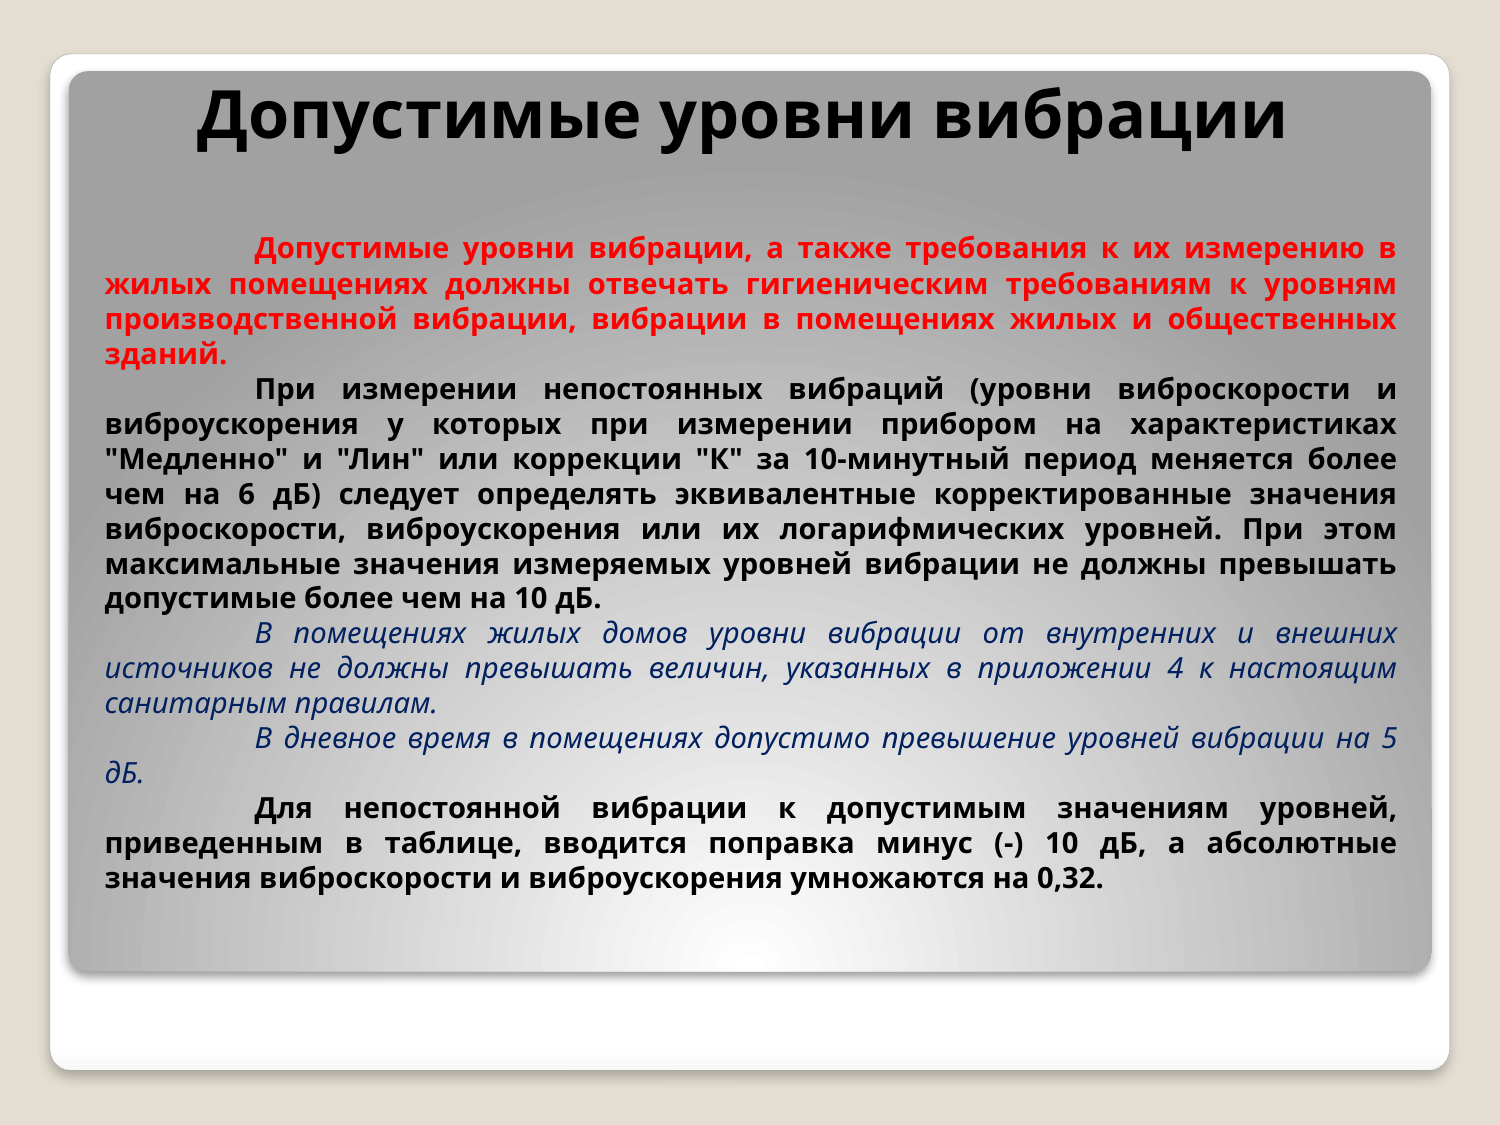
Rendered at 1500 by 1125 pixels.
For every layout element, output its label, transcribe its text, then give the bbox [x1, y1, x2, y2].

text_box Допустимые уровни вибрации [182, 64, 1304, 159]
list [75, 192, 1425, 1000]
text_box Допустимые уровни вибрации, а также требования к их измерению в жилых помещениях должны отвечать гигиеническим требованиям к уровням производственной вибрации, вибрации в помещениях жилых и общественных зданий. При измерении непостоянных вибраций (уровни виброскорости и виброускорения у которых при измерении прибором на характеристиках "Медленно" и "Лин" или коррекции "К" за 10-минутный период меняется более чем на 6 дБ) следует определять эквивалентные корректированные значения виброскорости, виброускорения или их логарифмических уровней. При этом максимальные значения измеряемых уровней вибрации не должны превышать допустимые более чем на 10 дБ. В помещениях жилых домов уровни вибрации от внутренних и внешних источников не должны превышать величин, указанных в приложении 4 к настоящим санитарным правилам. В дневное время в помещениях допустимо превышение уровней вибрации на 5 дБ. Для непостоянной вибрации к допустимым значениям уровней, приведенным в таблице, вводится поправка минус (-) 10 дБ, а абсолютные значения виброскорости и виброускорения умножаются на 0,32. [89, 215, 1413, 902]
picture [1279, 29, 1392, 99]
